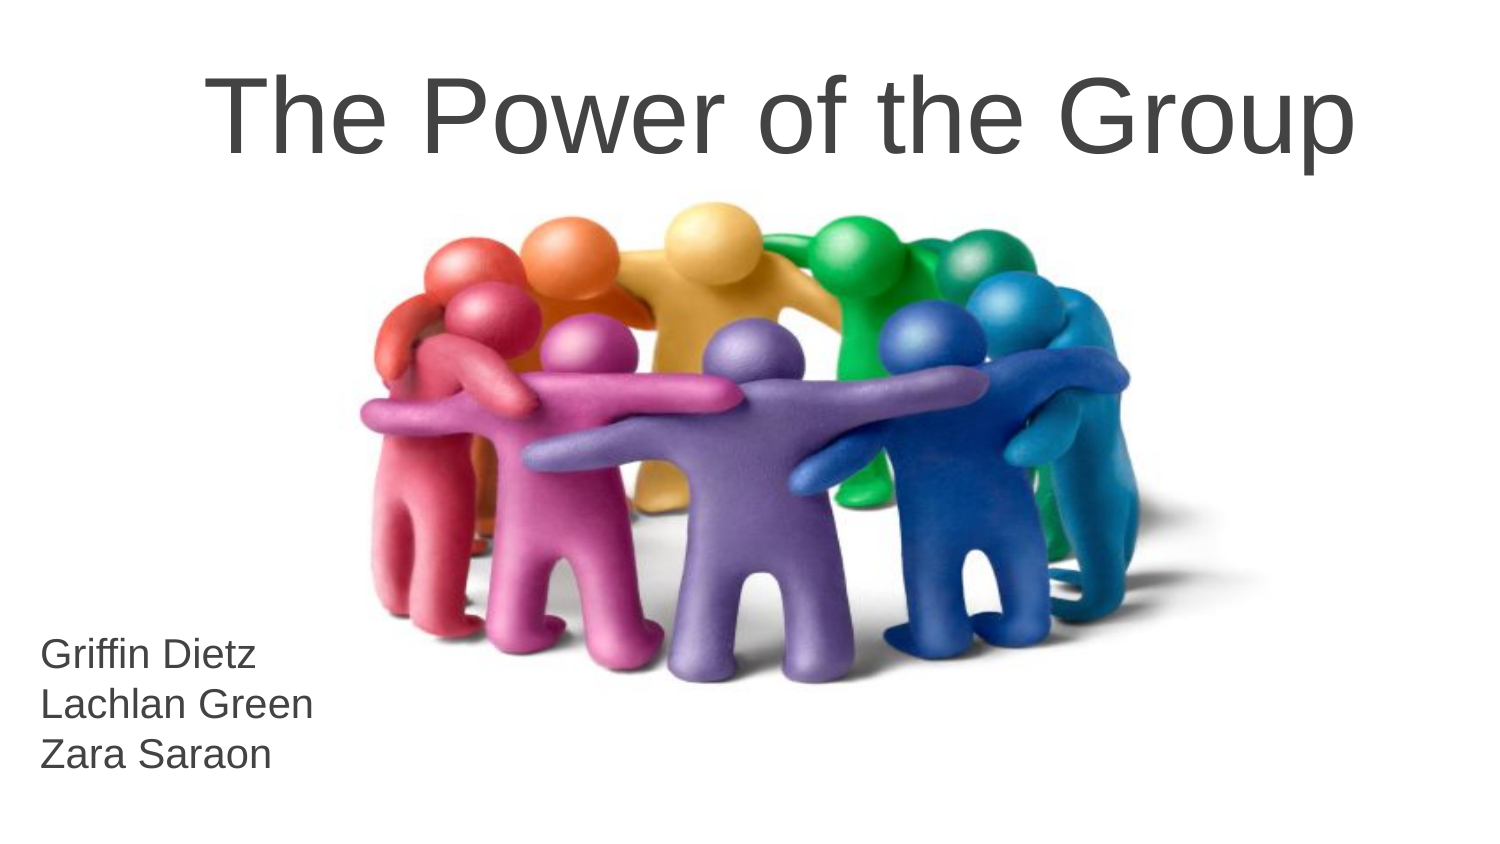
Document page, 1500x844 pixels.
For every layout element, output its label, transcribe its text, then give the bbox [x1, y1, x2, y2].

subtitle Griffin Dietz Lachlan Green Zara Saraon [25, 612, 500, 844]
picture [0, 0, 1500, 844]
title The Power of the Group [88, 0, 1473, 190]
